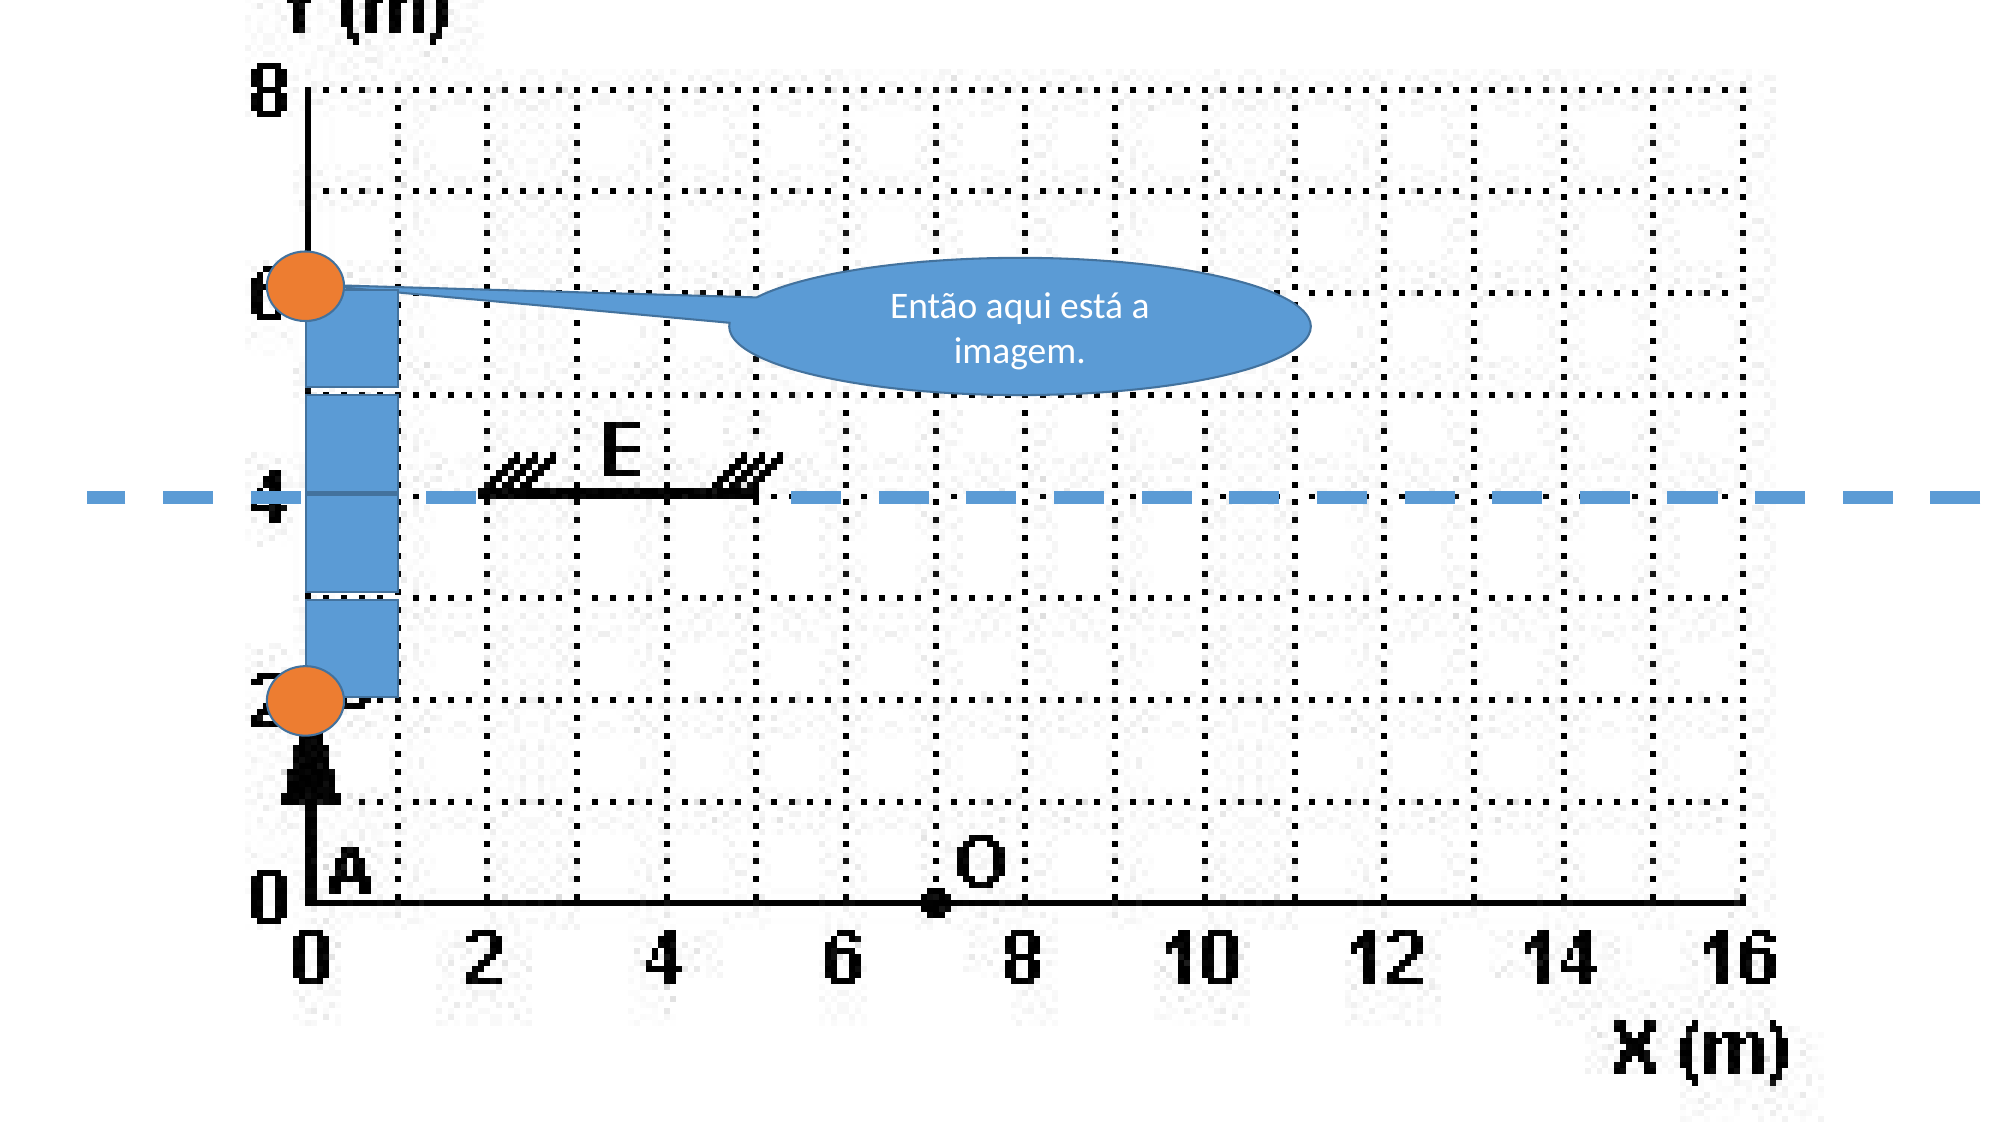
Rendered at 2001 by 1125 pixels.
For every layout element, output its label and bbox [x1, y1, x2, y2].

picture [198, 0, 1836, 1125]
